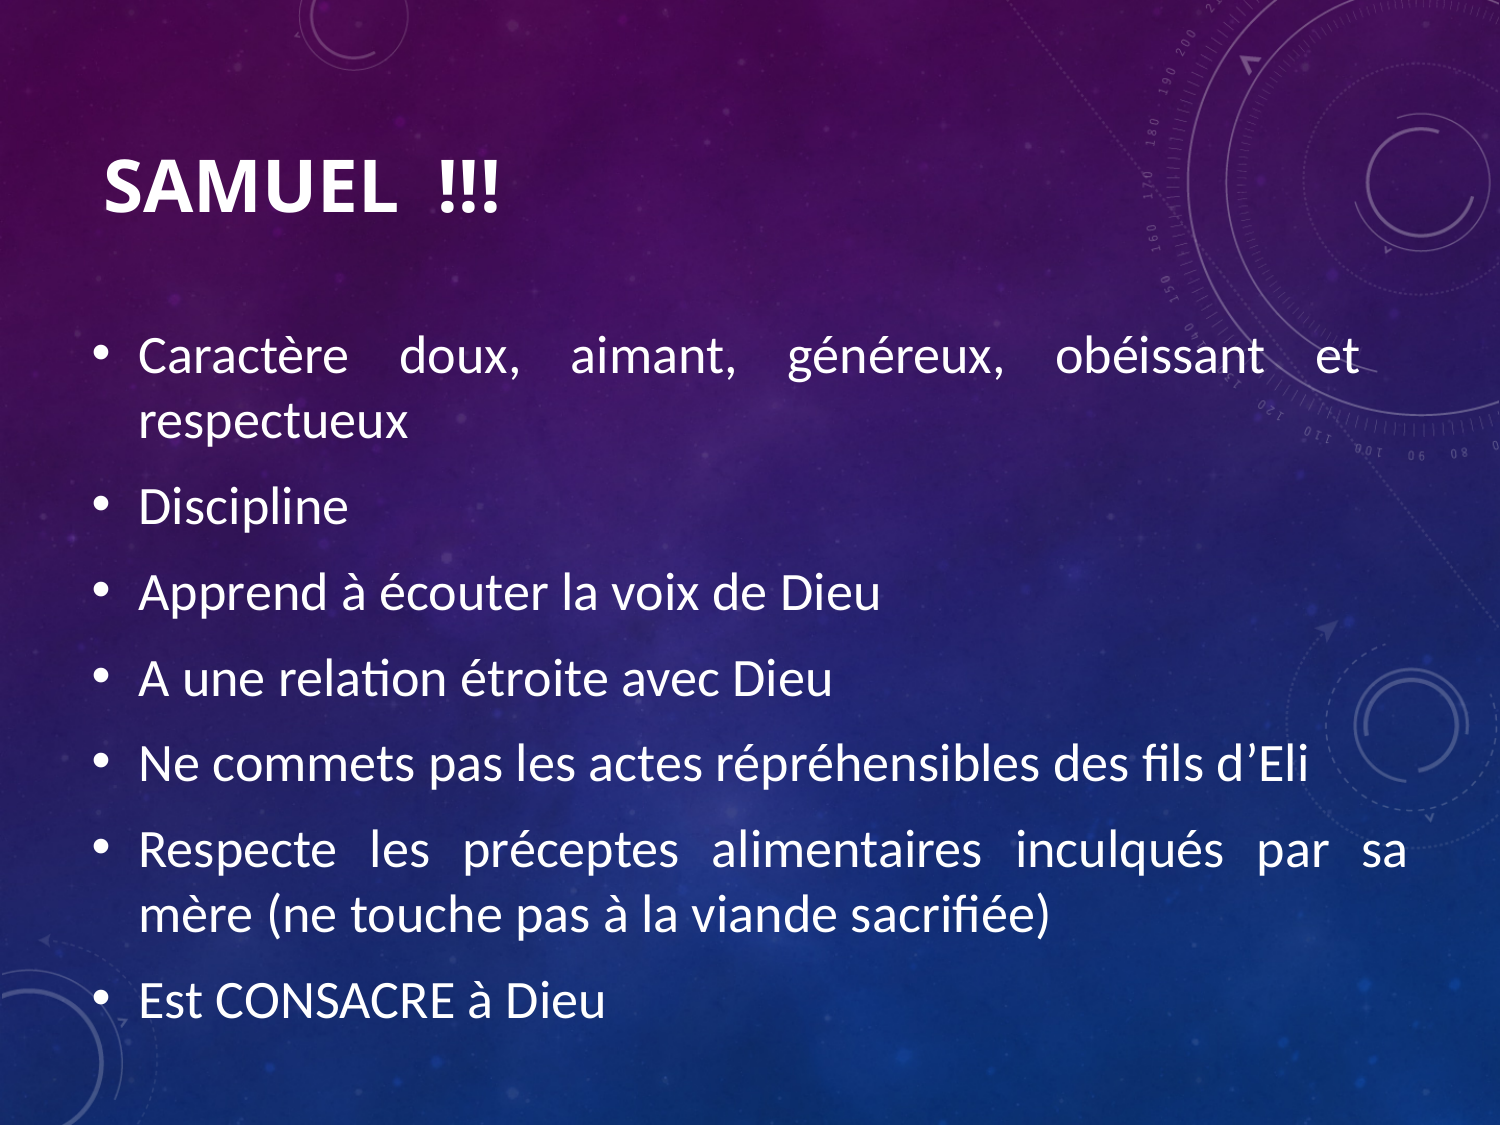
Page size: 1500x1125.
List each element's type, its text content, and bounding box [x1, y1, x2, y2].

title Samuel !!! [88, 90, 1439, 278]
picture [0, 0, 1500, 1125]
list Caractère doux, aimant, généreux, obéissant et respectueux Discipline Apprend à écouter la voix de Dieu A une relation étroite avec Dieu Ne commets pas les actes répréhensibles des fils d’Eli Respecte les préceptes alimentaires inculqués par sa mère (ne touche pas à la viande sacrifiée) Est CONSACRE à Dieu [76, 314, 1427, 1035]
